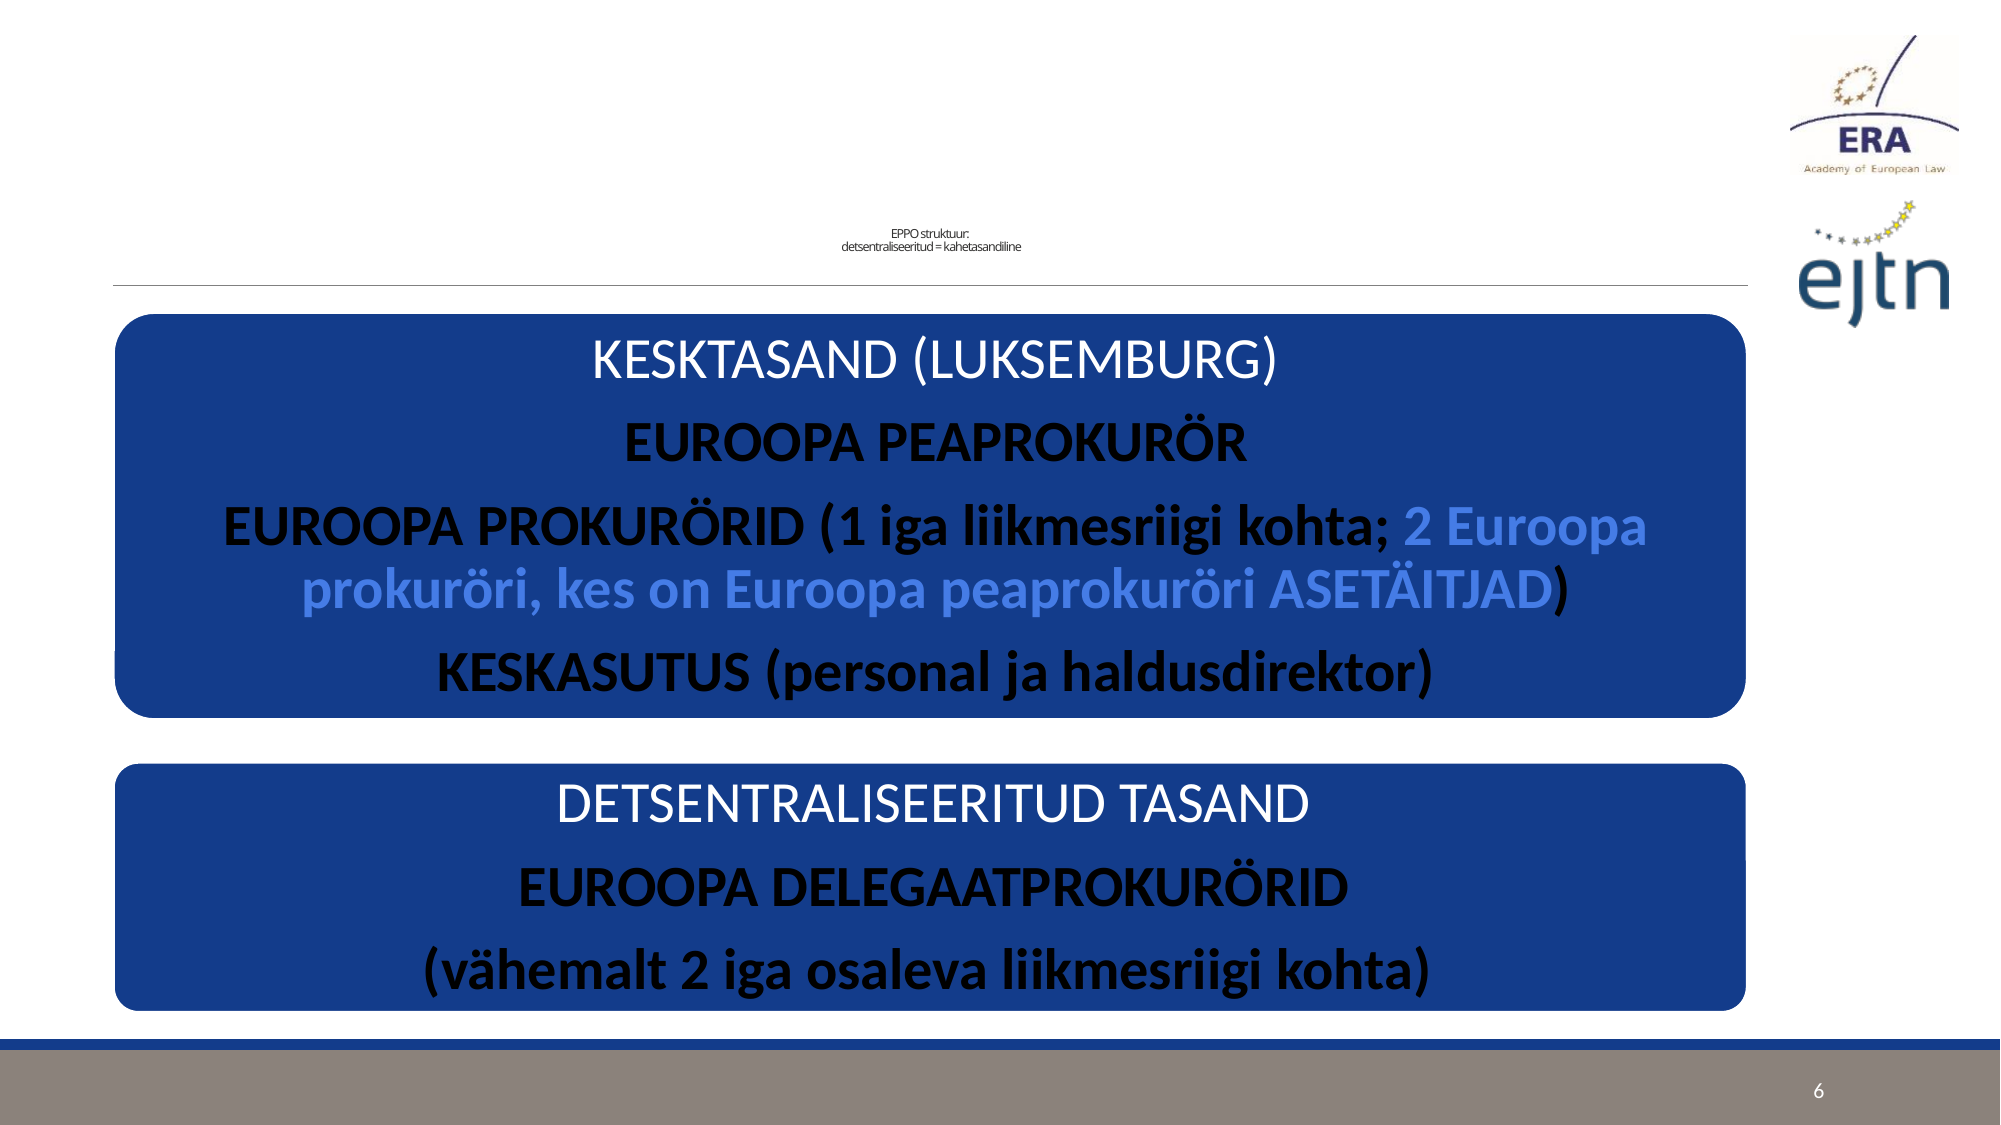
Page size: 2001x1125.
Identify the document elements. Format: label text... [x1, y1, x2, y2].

slide_number 6 [1624, 1059, 1840, 1120]
title EPPO struktuur: detsentraliseeritud = kahetasandiline [112, 126, 1748, 277]
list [112, 311, 1749, 1013]
picture [1790, 35, 1959, 175]
picture [1799, 199, 1949, 328]
